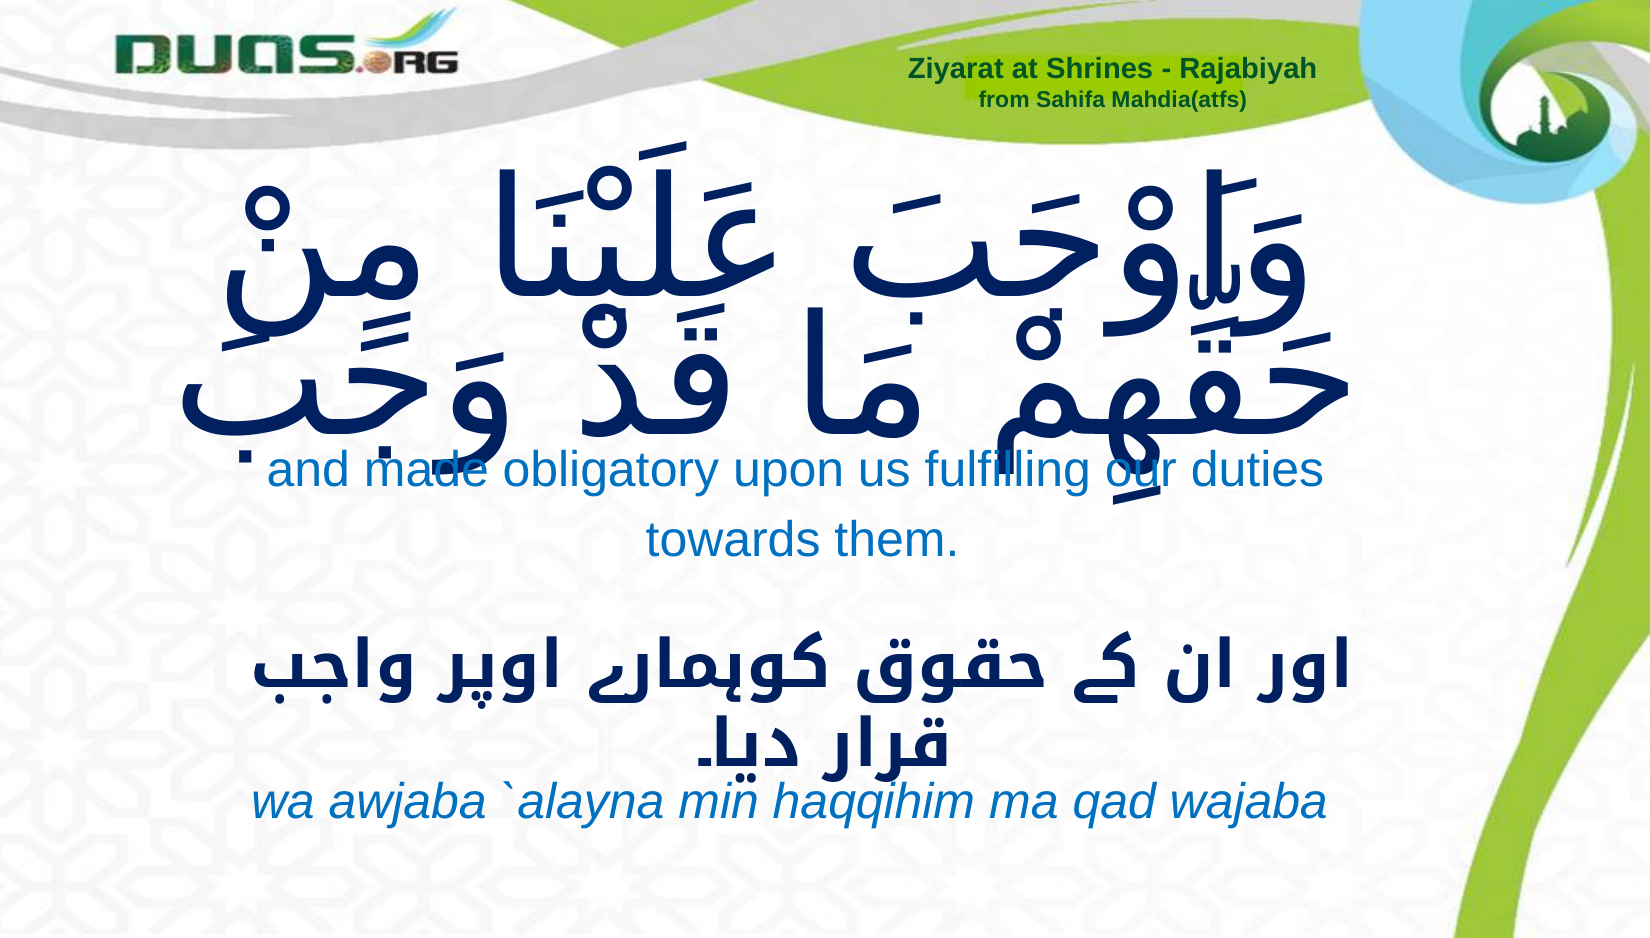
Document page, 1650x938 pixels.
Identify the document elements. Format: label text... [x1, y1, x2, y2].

title وَاَوْجَبَ عَلَيْنَا مِنْ حَقِّهِمْ مَا قَدْ وَجَبَ [73, 229, 1460, 430]
subtitle and made obligatory upon us fulfilling our duties towards them. اور ان کے حقوق کوہمارے اوپر واجب قرار دیا۔ [215, 429, 1391, 670]
text_box wa awjaba `alayna min haqqihim ma qad wajaba [201, 762, 1378, 836]
picture [0, 0, 1650, 938]
text_box Ziyarat at Shrines - Rajabiyah from Sahifa Mahdia(atfs) [893, 41, 1333, 119]
